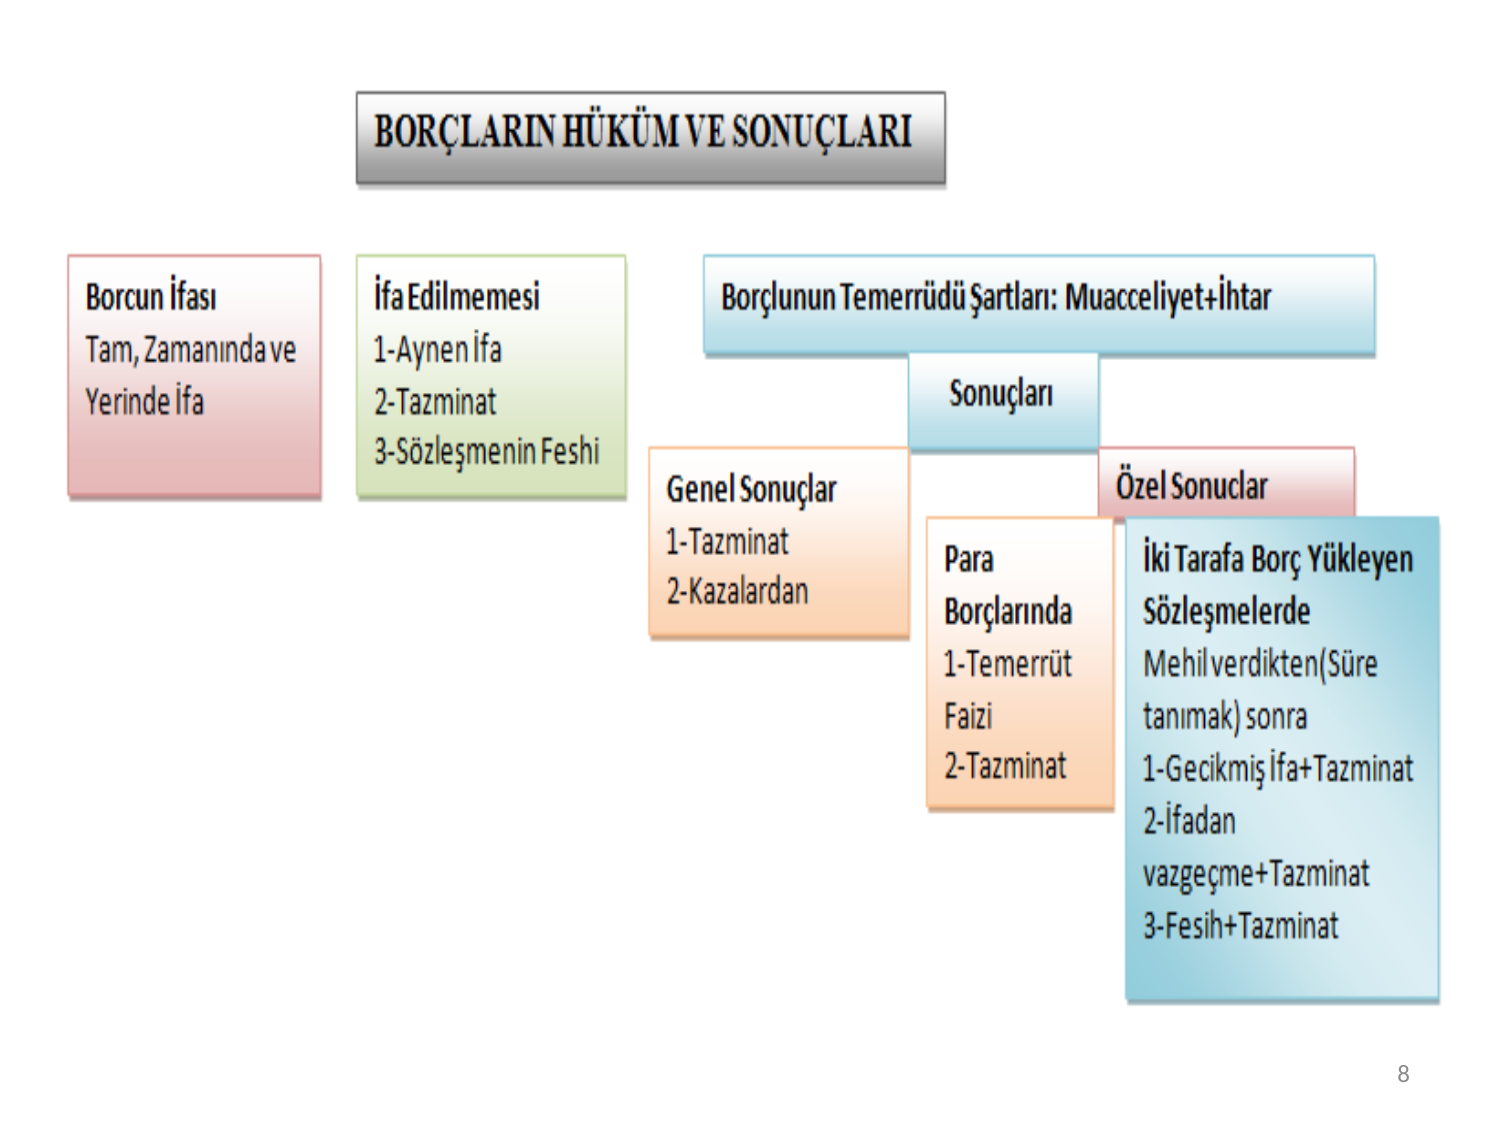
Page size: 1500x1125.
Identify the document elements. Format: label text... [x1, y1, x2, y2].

slide_number 8 [1074, 1042, 1425, 1103]
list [64, 66, 1448, 1012]
